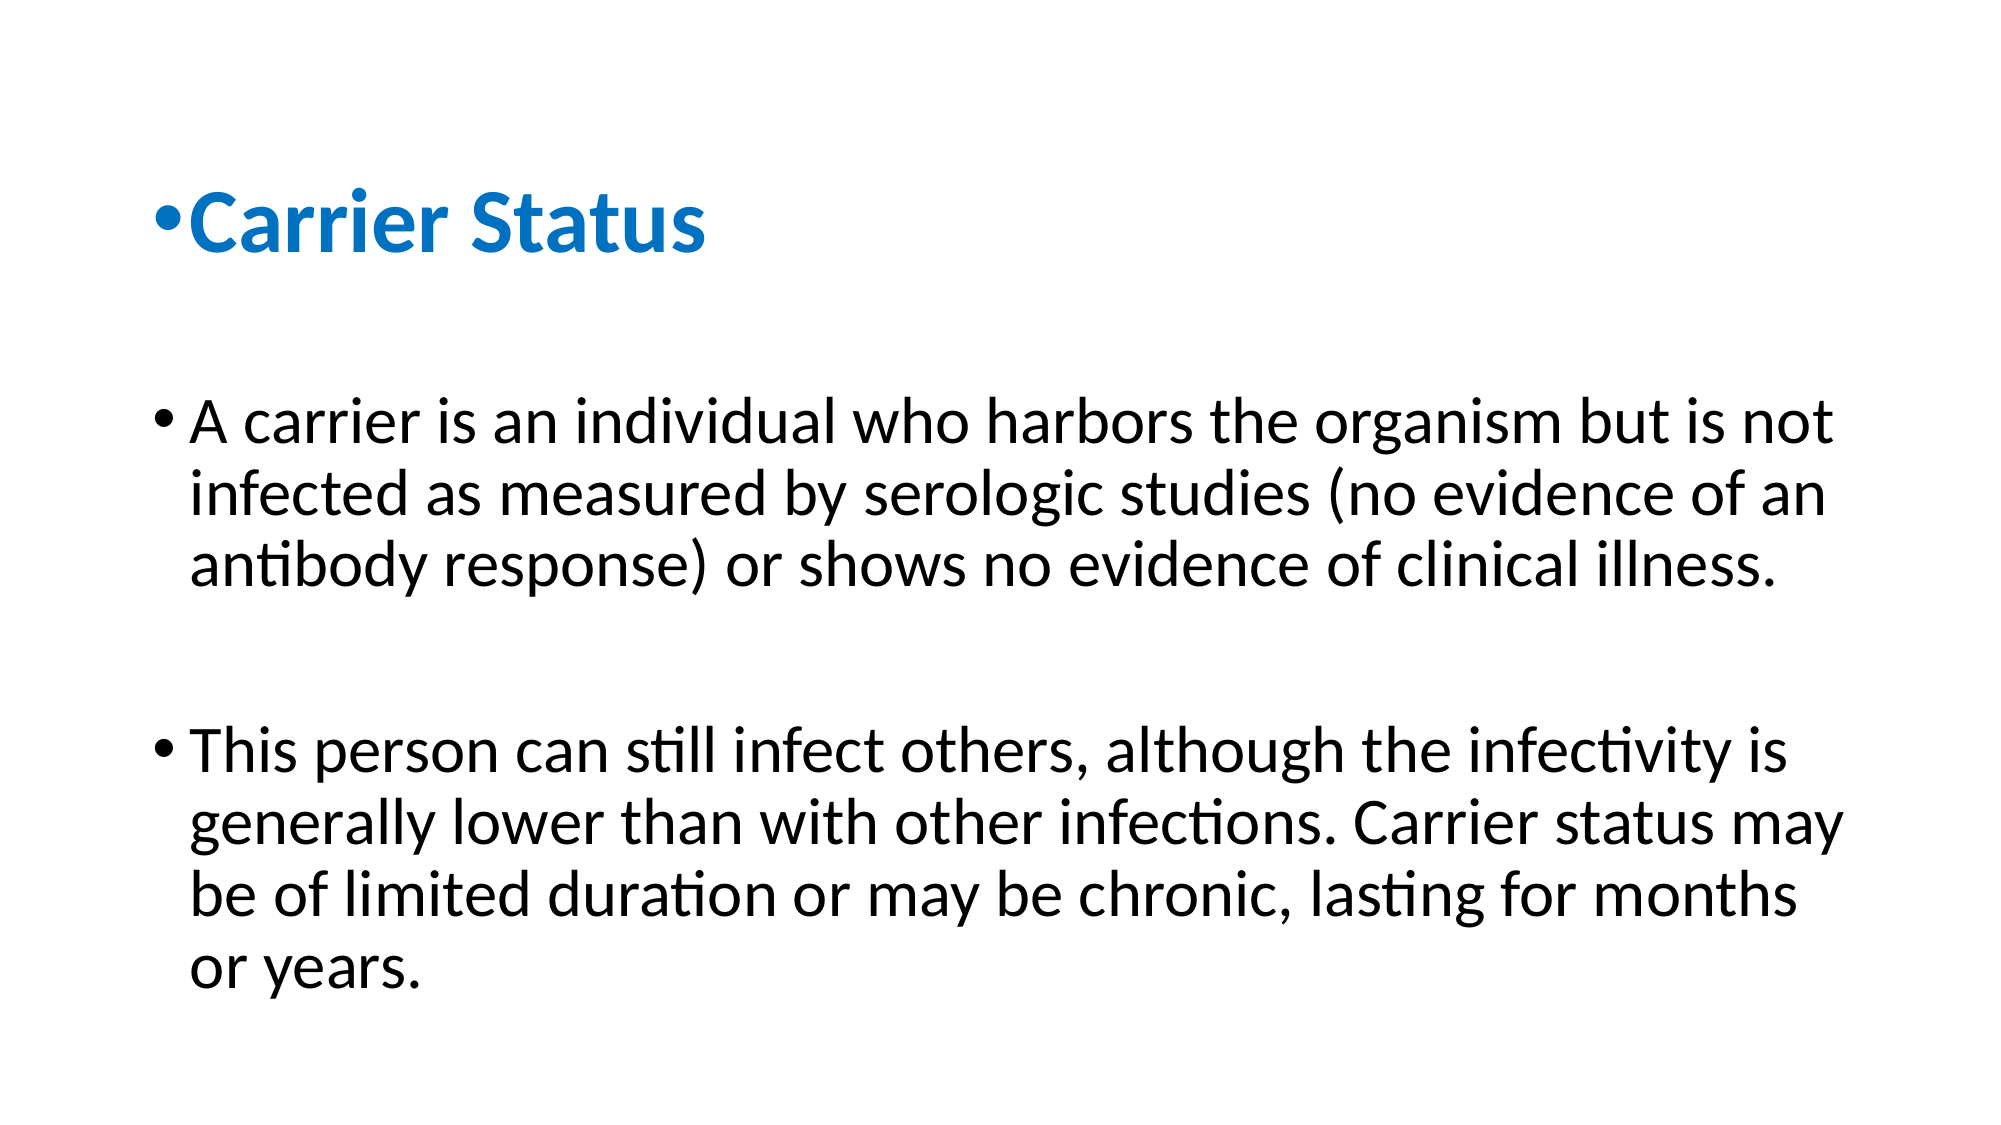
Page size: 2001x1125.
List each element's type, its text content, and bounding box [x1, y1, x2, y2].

list Carrier Status A carrier is an individual who harbors the organism but is not infected as measured by serologic studies (no evidence of an antibody response) or shows no evidence of clinical illness. This person can still infect others, although the infectivity is generally lower than with other infections. Carrier status may be of limited duration or may be chronic, lasting for months or years. [137, 165, 1863, 943]
